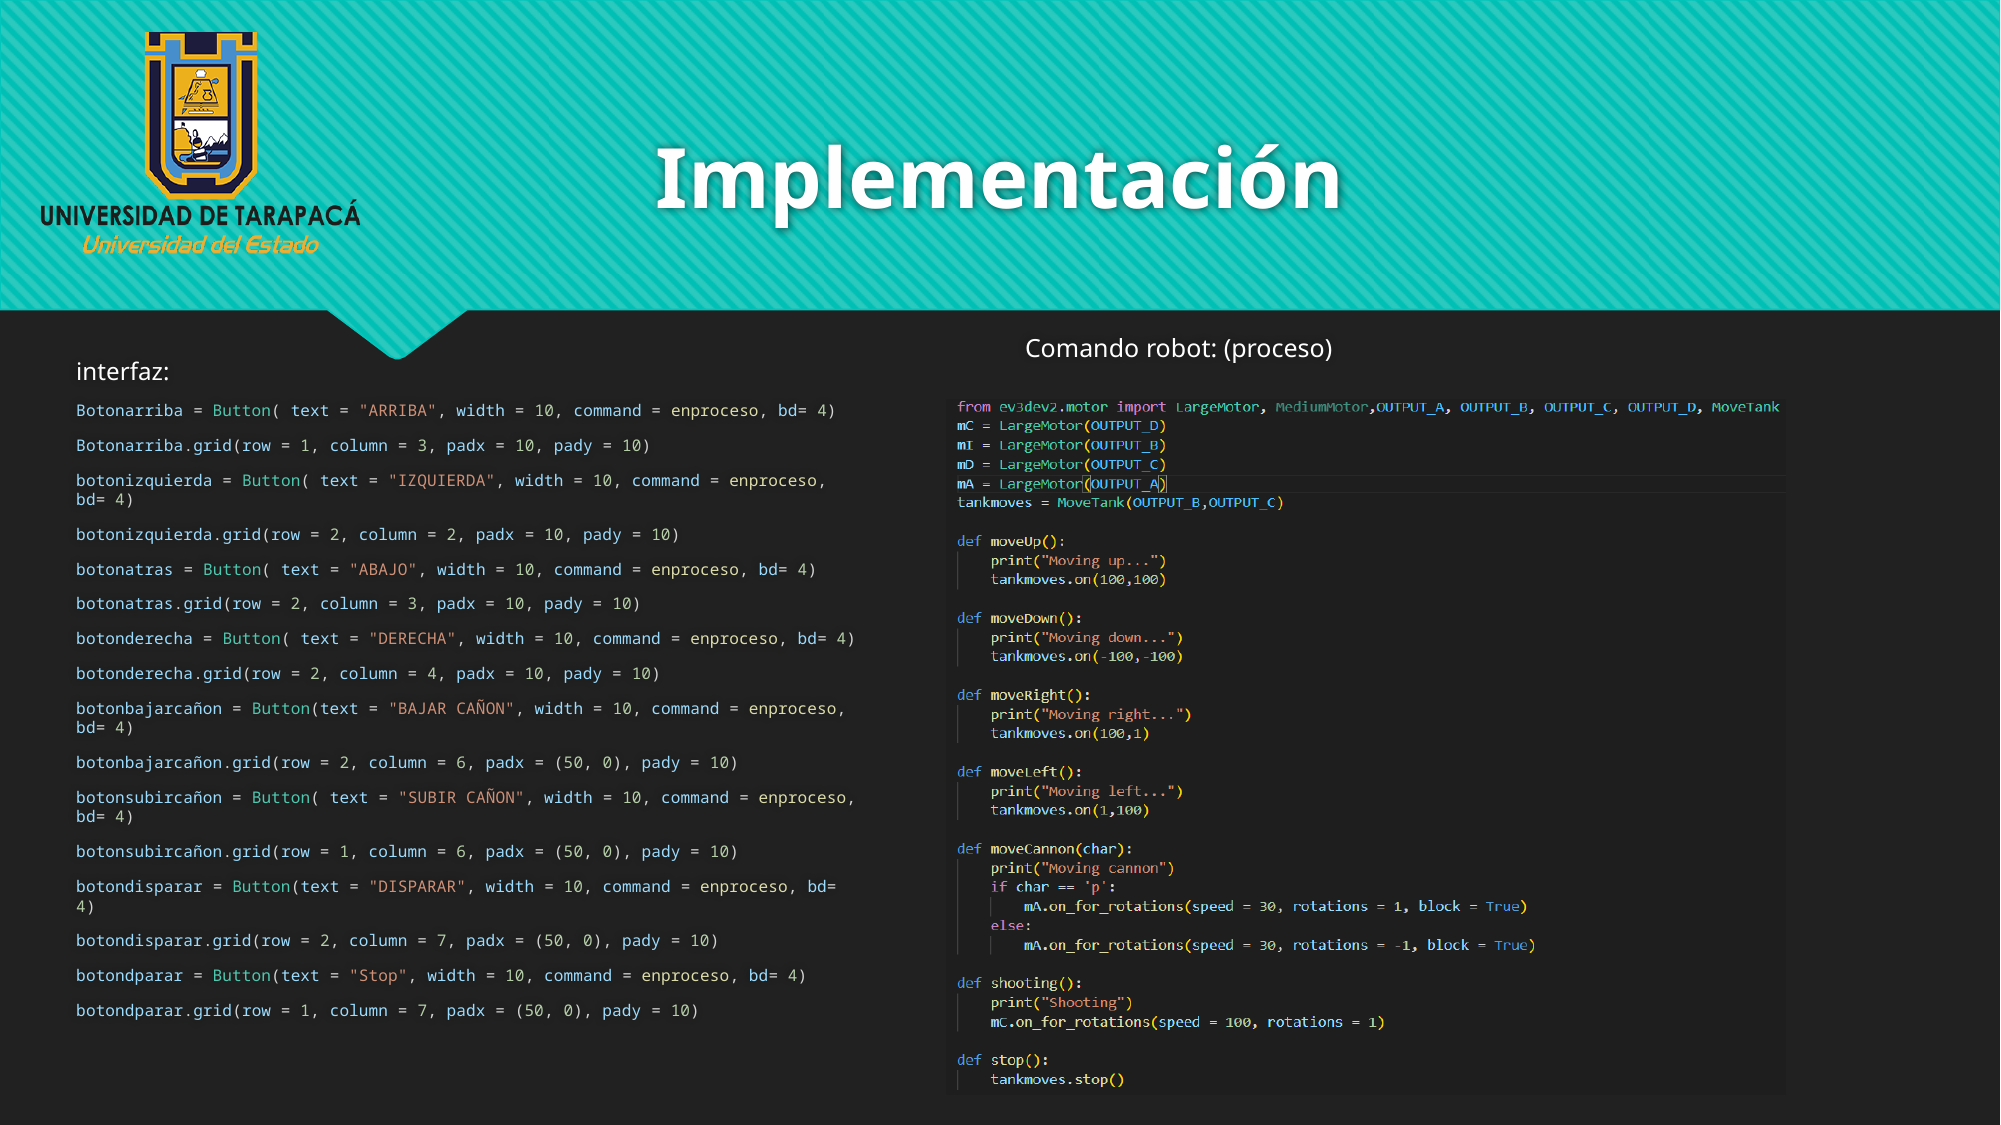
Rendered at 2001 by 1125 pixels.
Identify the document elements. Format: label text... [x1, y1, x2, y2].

title Implementación [384, 73, 1868, 233]
text_box Comando robot: (proceso) [1010, 303, 1898, 392]
picture [17, 32, 384, 274]
list interfaz: Botonarriba = Button( text = "ARRIBA", width = 10, command = enproceso, bd= 4) Botonarriba.grid(row = 1, column = 3, padx = 10, pady = 10) botonizquierda = Button( text = "IZQUIERDA", width = 10, command = enproceso, bd= 4) botonizquierda.grid(row = 2, column = 2, padx = 10, pady = 10) botonatras = Button( text = "ABAJO", width = 10, command = enproceso, bd= 4) botonatras.grid(row = 2, column = 3, padx = 10, pady = 10) botonderecha = Button( text = "DERECHA", width = 10, command = enproceso, bd= 4) botonderecha.grid(row = 2, column = 4, padx = 10, pady = 10) botonbajarcañon = Button(text = "BAJAR CAÑON", width = 10, command = enproceso, bd= 4) botonbajarcañon.grid(row = 2, column = 6, padx = (50, 0), pady = 10) botonsubircañon = Button( text = "SUBIR CAÑON", width = 10, command = enproceso, bd= 4) botonsubircañon.grid(row = 1, column = 6, padx = (50, 0), pady = 10) botondisparar = Button(text = "DISPARAR", width = 10, command = enproceso, bd= 4) botondisparar.grid(row = 2, column = 7, padx = (50, 0), pady = 10) botondparar = Button(text = "Stop", width = 10, command = enproceso, bd= 4) botondparar.grid(row = 1, column = 7, padx = (50, 0), pady = 10) [61, 348, 873, 1032]
picture [946, 398, 1787, 1095]
